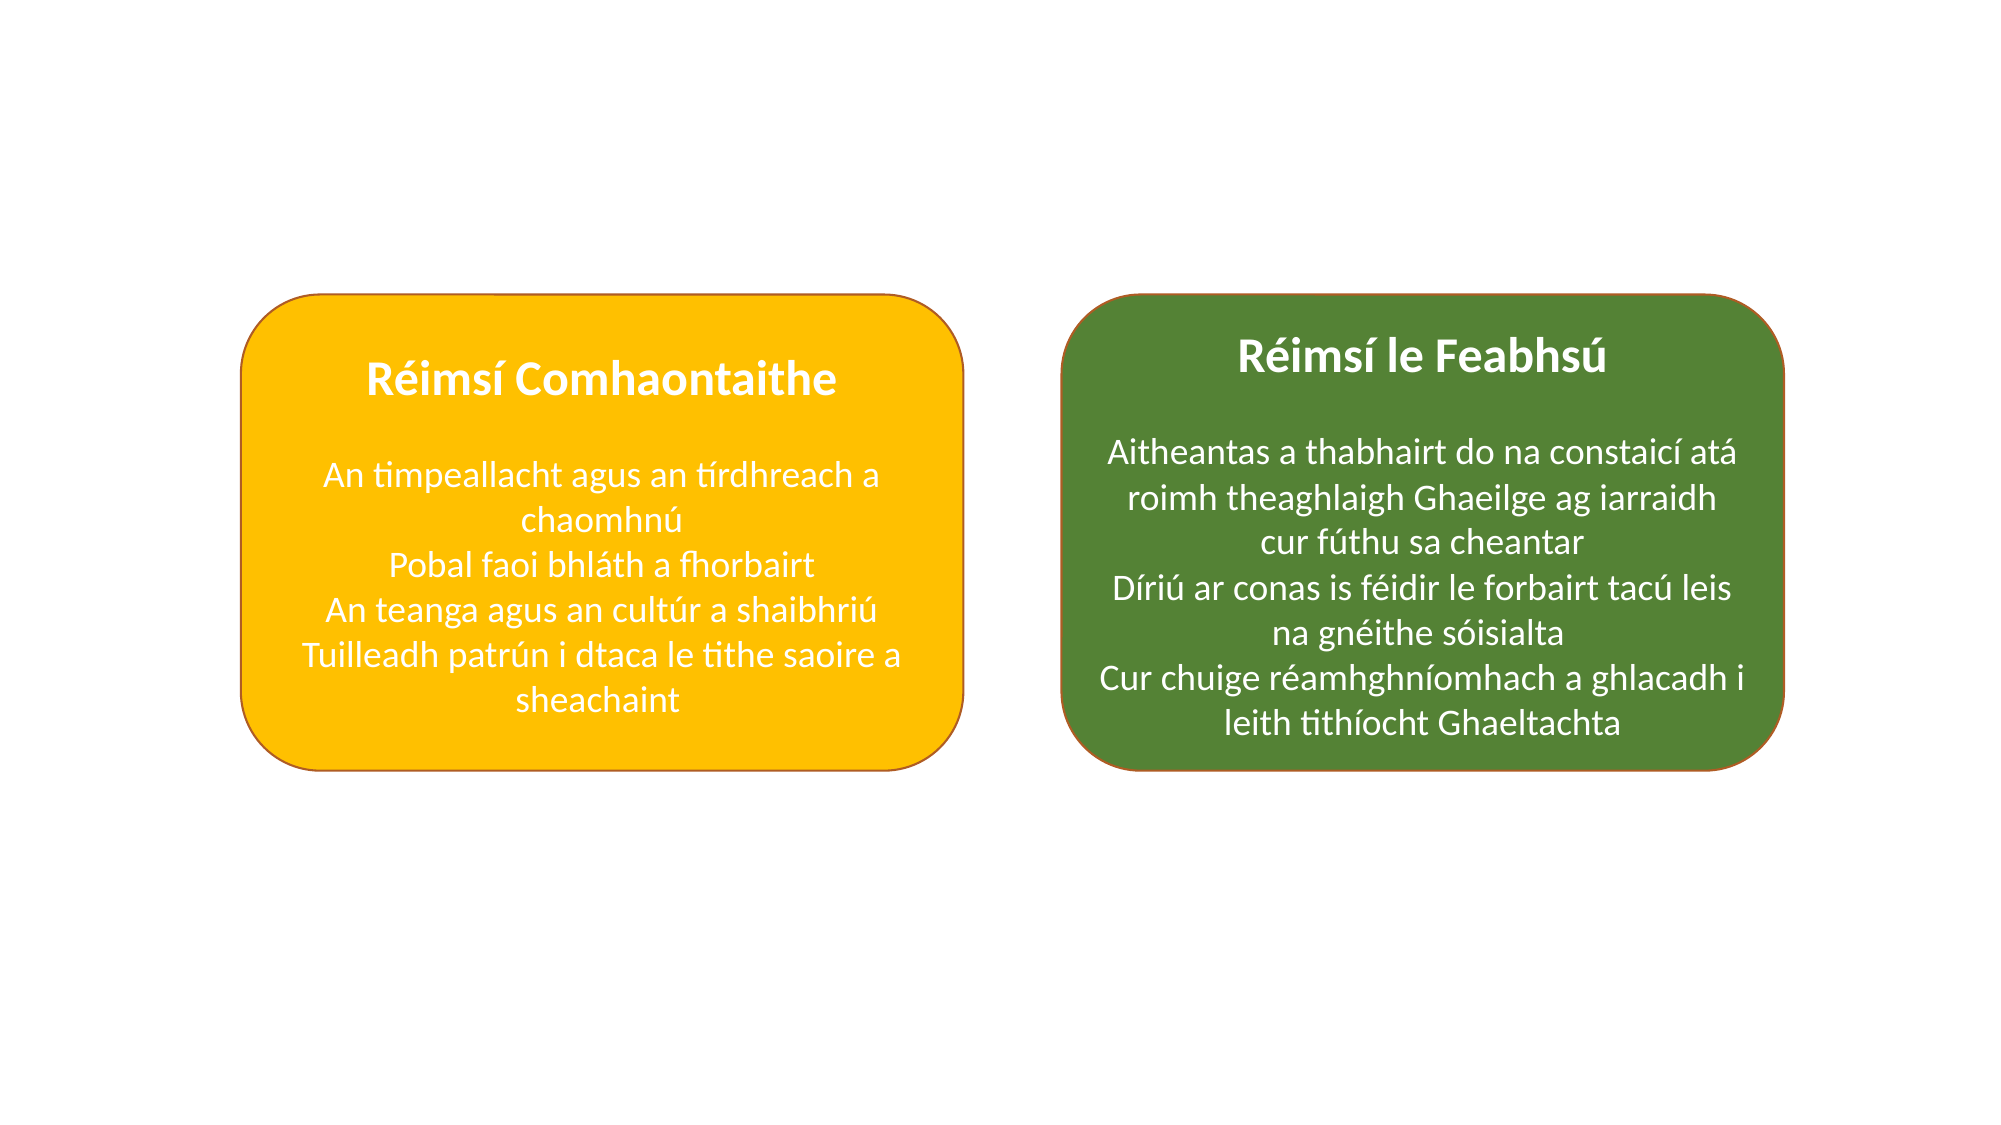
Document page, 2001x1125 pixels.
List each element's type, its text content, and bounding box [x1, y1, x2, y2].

text_box Réimsí Comhaontaithe An timpeallacht agus an tírdhreach a chaomhnú Pobal faoi bhláth a fhorbairt An teanga agus an cultúr a shaibhriú Tuilleadh patrún i dtaca le tithe saoire a sheachaint [239, 293, 965, 772]
text_box Réimsí le Feabhsú Aitheantas a thabhairt do na constaicí atá roimh theaghlaigh Ghaeilge ag iarraidh cur fúthu sa cheantar Díriú ar conas is féidir le forbairt tacú leis na gnéithe sóisialta Cur chuige réamhghníomhach a ghlacadh i leith tithíocht Ghaeltachta [1060, 293, 1786, 772]
